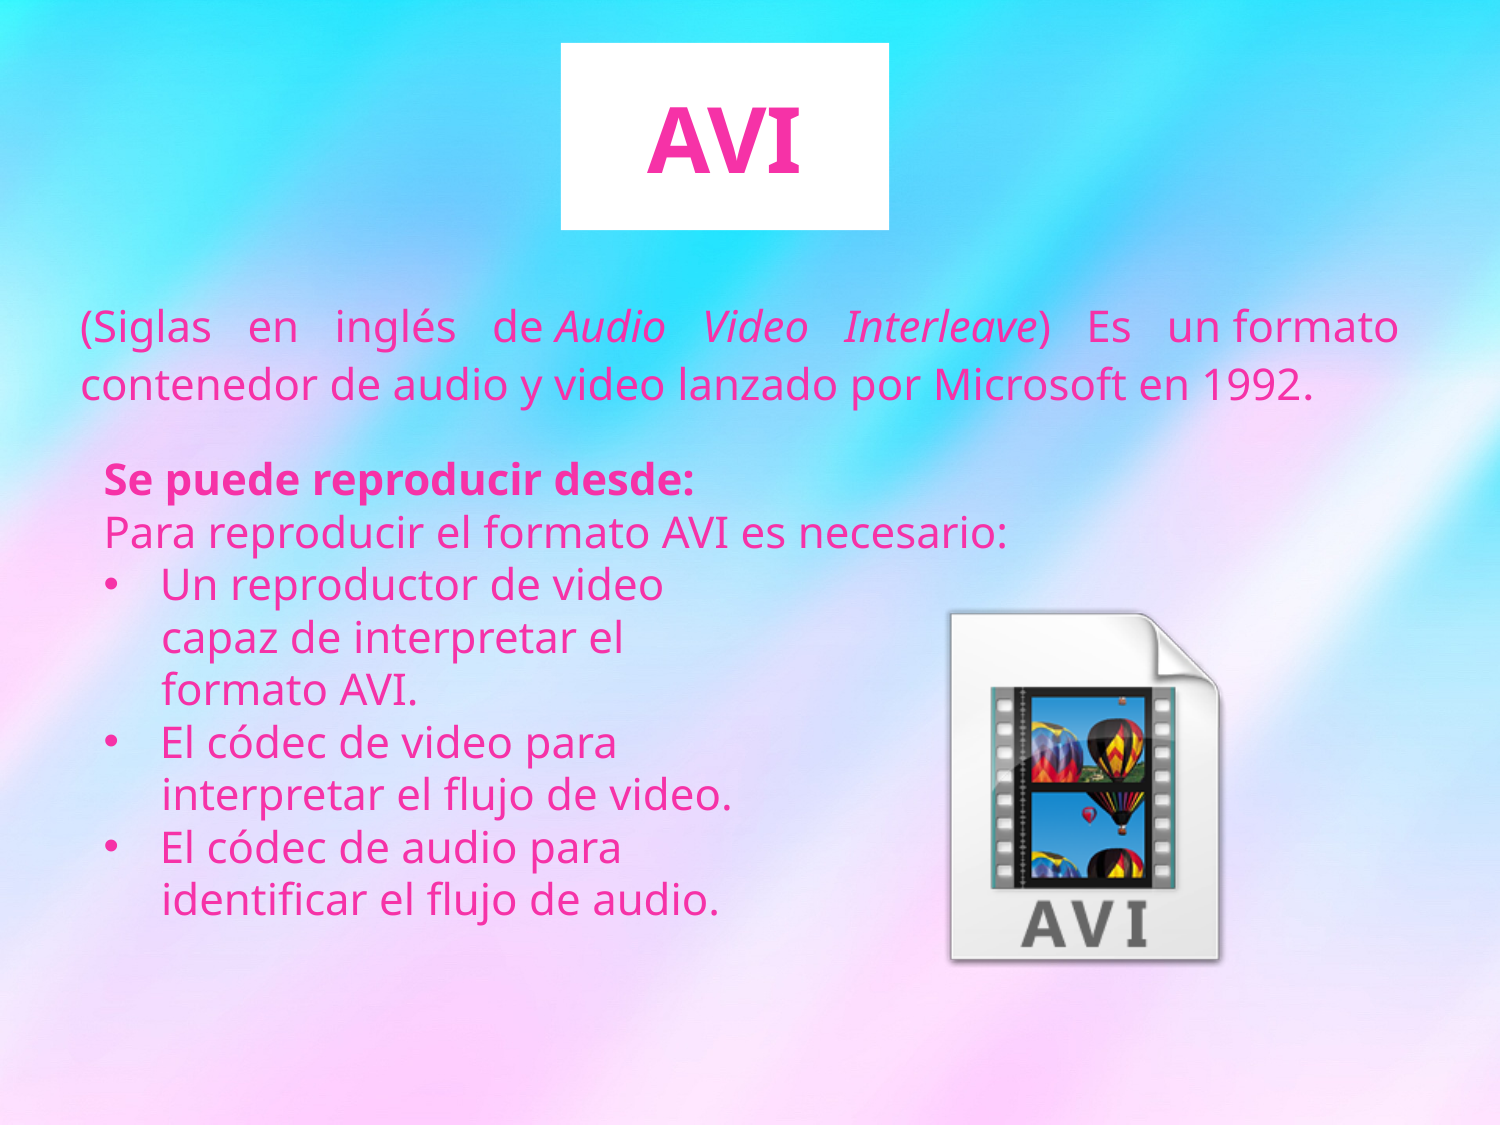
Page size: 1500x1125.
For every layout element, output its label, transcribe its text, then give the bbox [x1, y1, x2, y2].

text_box AVI [560, 42, 890, 231]
picture [0, 0, 1500, 1125]
text_box Se puede reproducir desde: Para reproducir el formato AVI es necesario: Un reproductor de video capaz de interpretar el formato AVI. El códec de video para interpretar el flujo de video. El códec de audio para identificar el flujo de audio. [88, 444, 1439, 988]
list (Siglas en inglés de Audio Video Interleave) Es un formato contenedor de audio y video lanzado por Microsoft en 1992. [64, 290, 1415, 1034]
